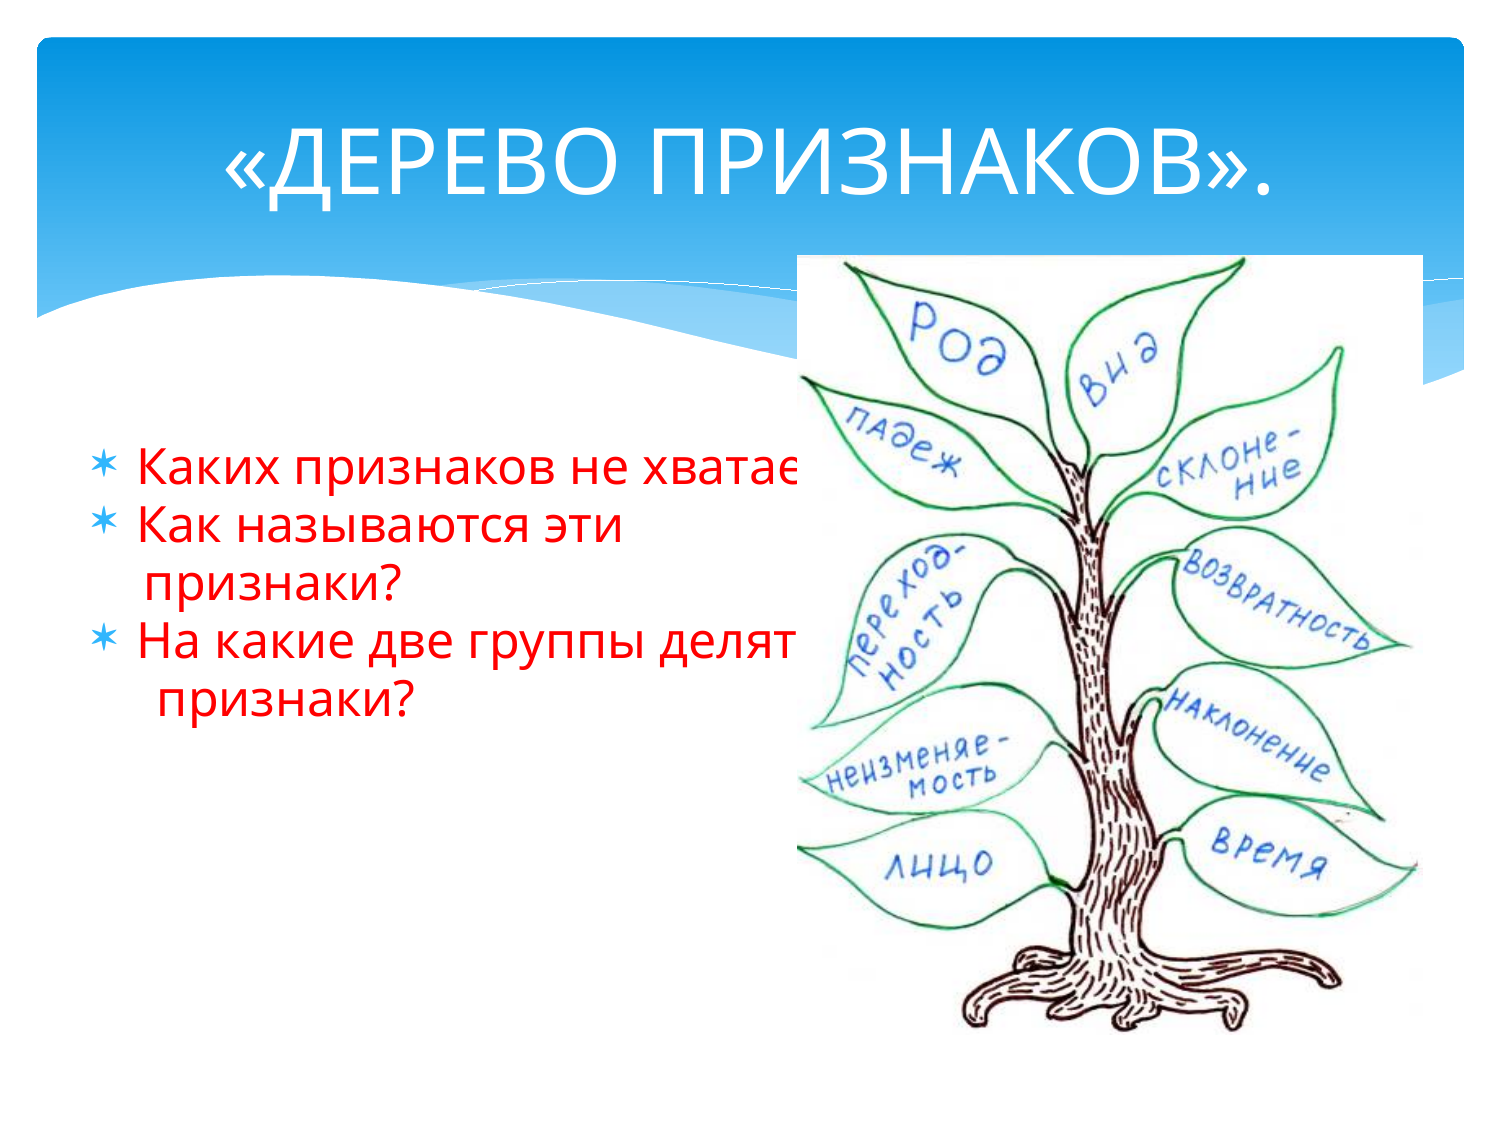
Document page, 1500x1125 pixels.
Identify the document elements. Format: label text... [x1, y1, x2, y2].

title «ДЕРЕВО ПРИЗНАКОВ». [74, 55, 1426, 262]
list Каких признаков не хватает? Как называются эти признаки? На какие две группы делятся признаки? [76, 438, 791, 1006]
picture [796, 255, 1423, 1036]
